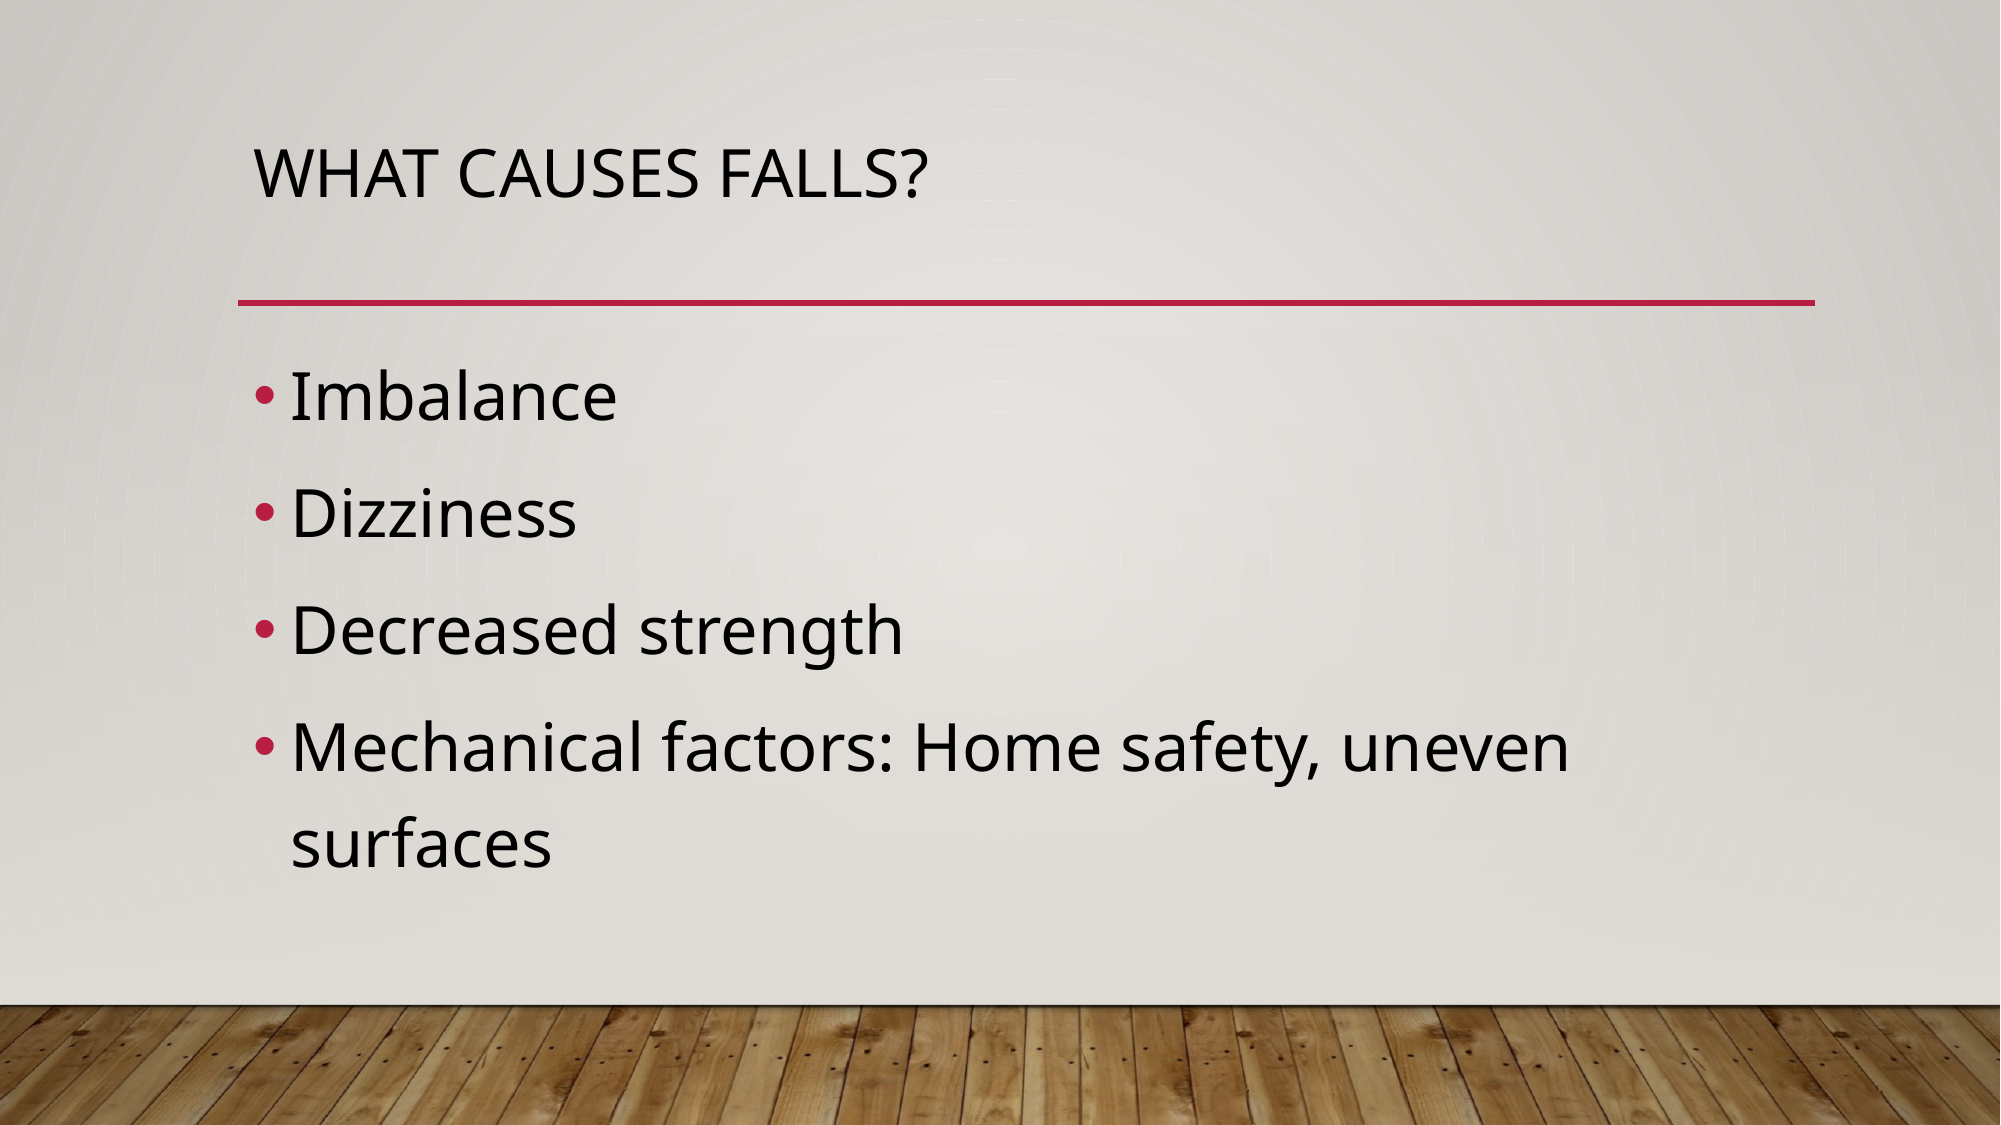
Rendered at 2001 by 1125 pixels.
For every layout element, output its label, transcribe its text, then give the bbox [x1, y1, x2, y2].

title What causes falls? [238, 131, 1814, 305]
list Imbalance Dizziness Decreased strength Mechanical factors: Home safety, uneven surfaces [238, 330, 1814, 897]
picture [0, 1005, 2000, 1125]
